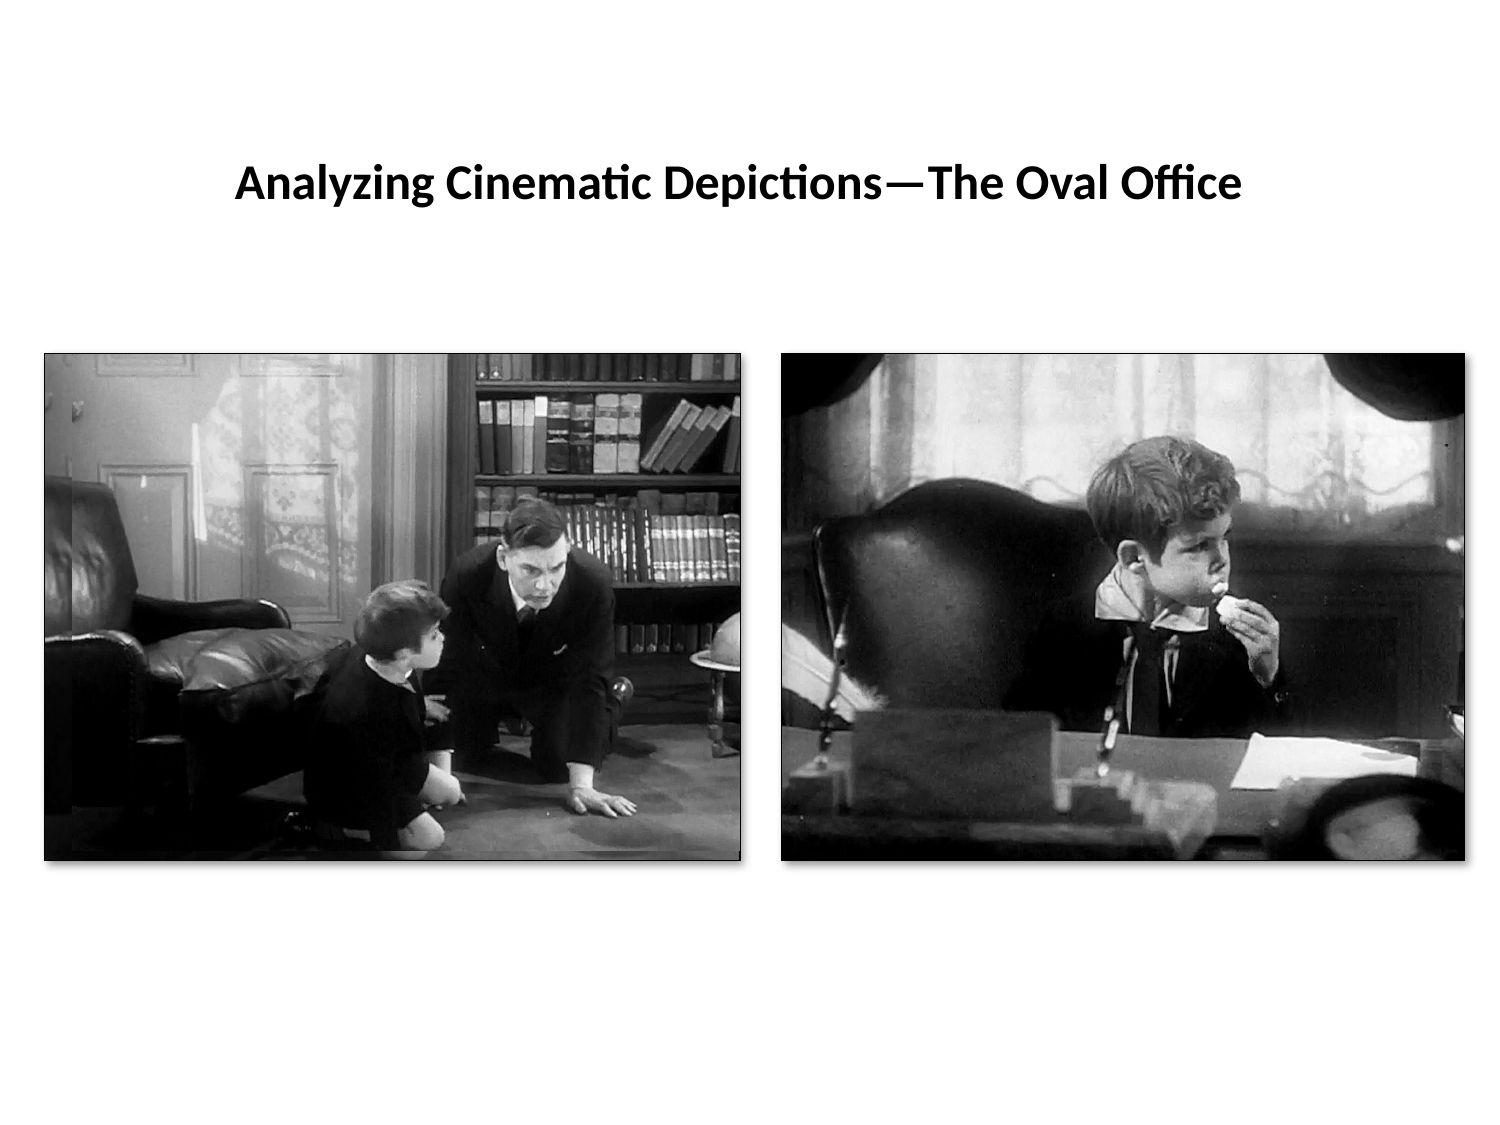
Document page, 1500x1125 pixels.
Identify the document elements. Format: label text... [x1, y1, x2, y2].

picture [44, 354, 740, 861]
picture [781, 354, 1465, 861]
text_box Analyzing Cinematic Depictions—The Oval Office [34, 92, 1444, 217]
